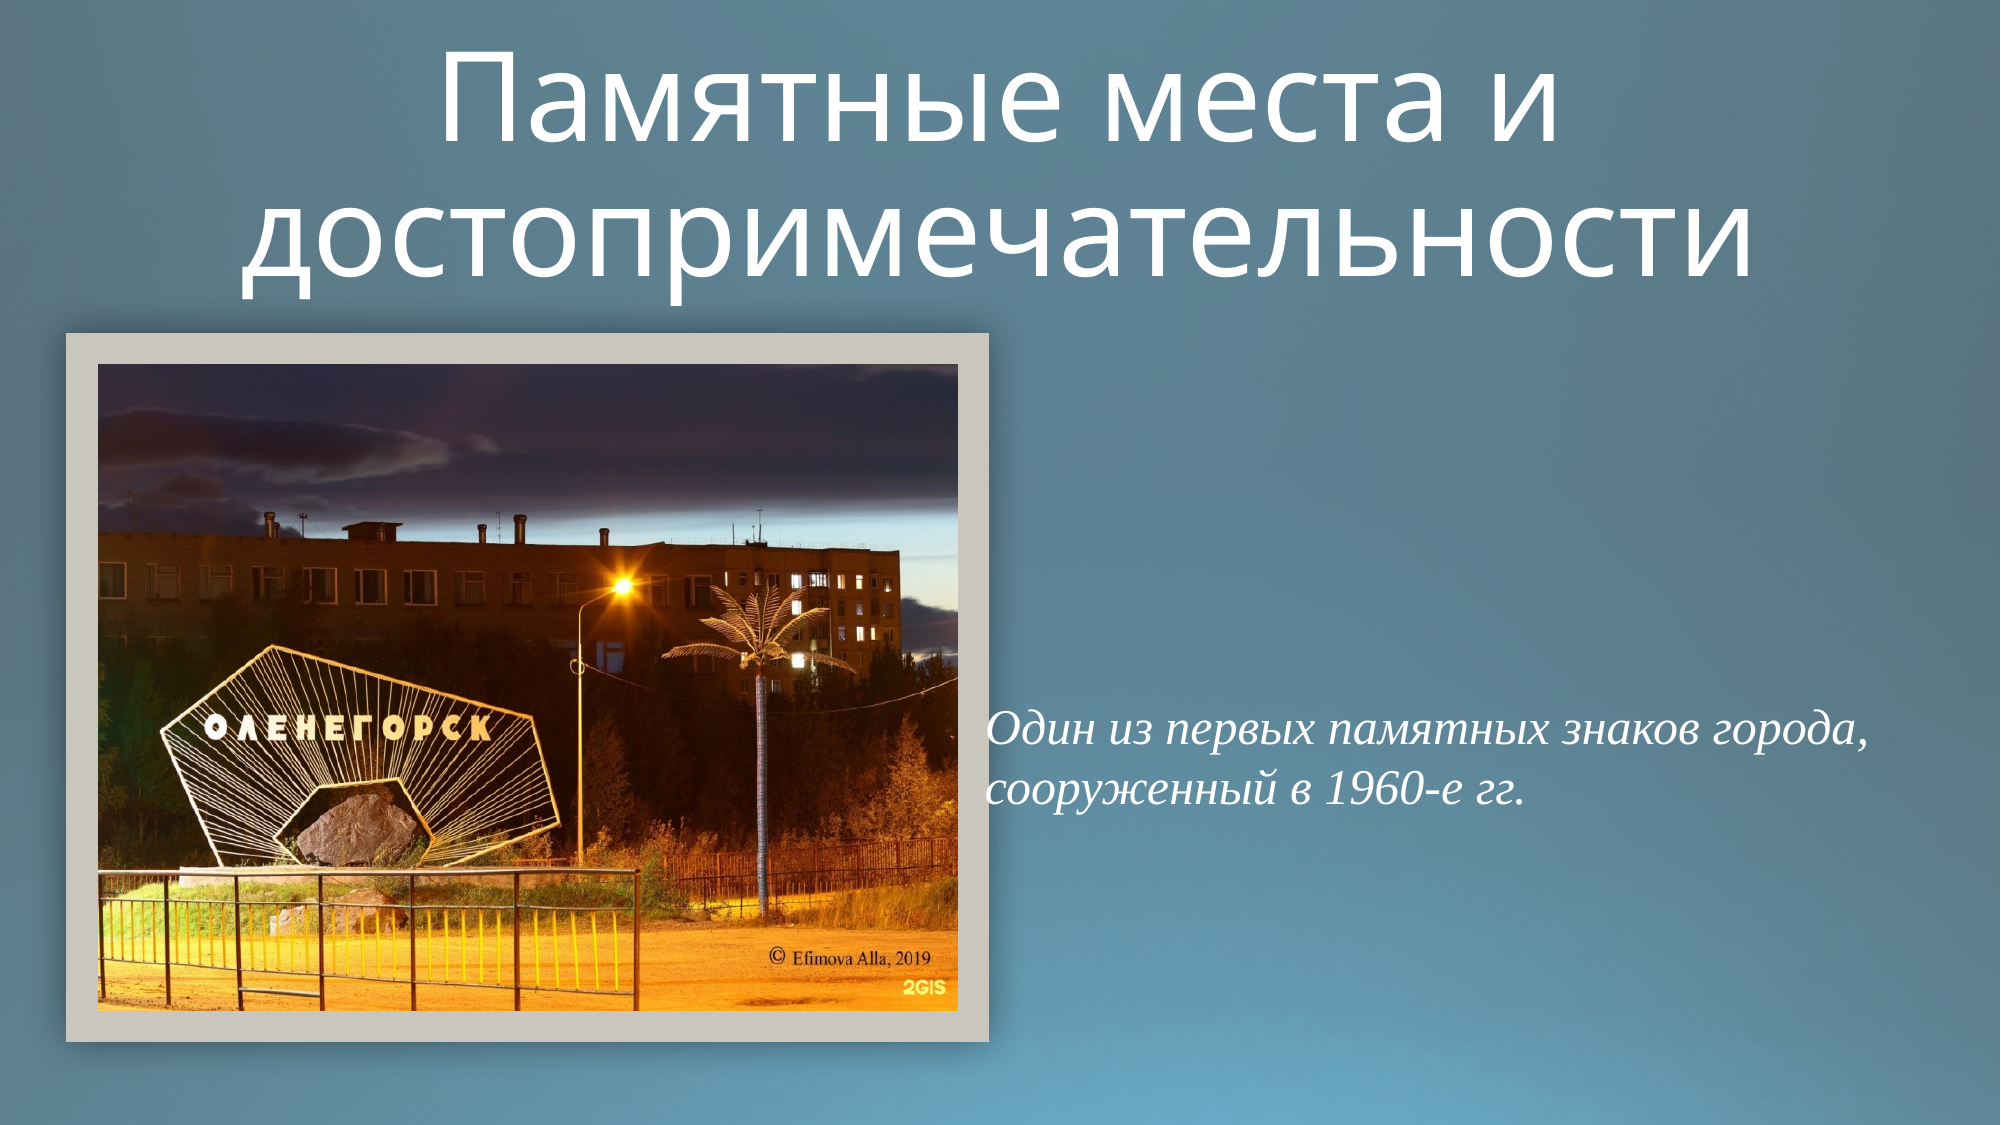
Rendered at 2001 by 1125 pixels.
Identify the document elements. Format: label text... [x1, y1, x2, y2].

picture [97, 363, 958, 1011]
text_box Один из первых памятных знаков города, сооруженный в 1960-е гг. [970, 687, 1971, 822]
title Памятные места и достопримечательности [137, 59, 1863, 278]
